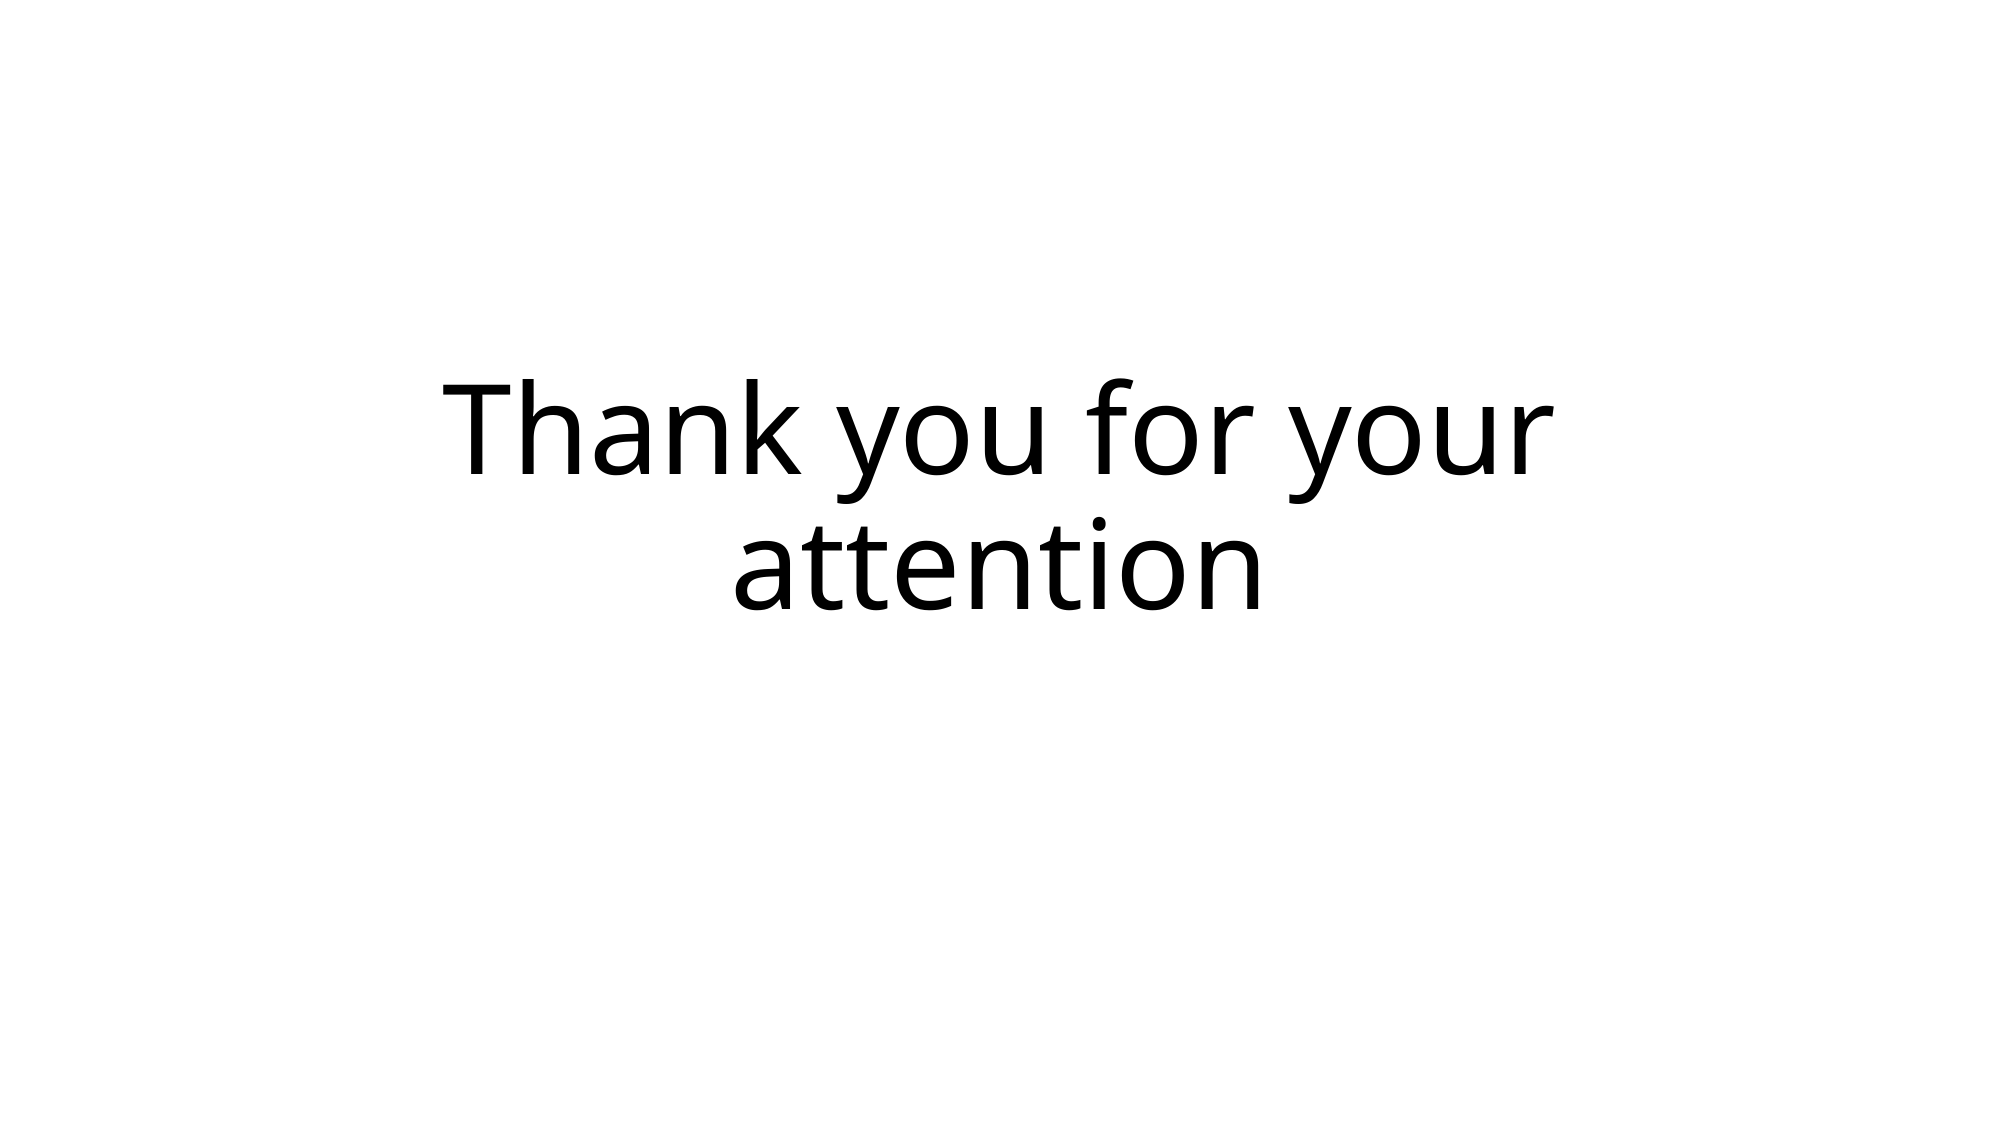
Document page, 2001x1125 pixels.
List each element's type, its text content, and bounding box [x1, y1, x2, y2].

title Thank you for your attention [249, 184, 1750, 644]
